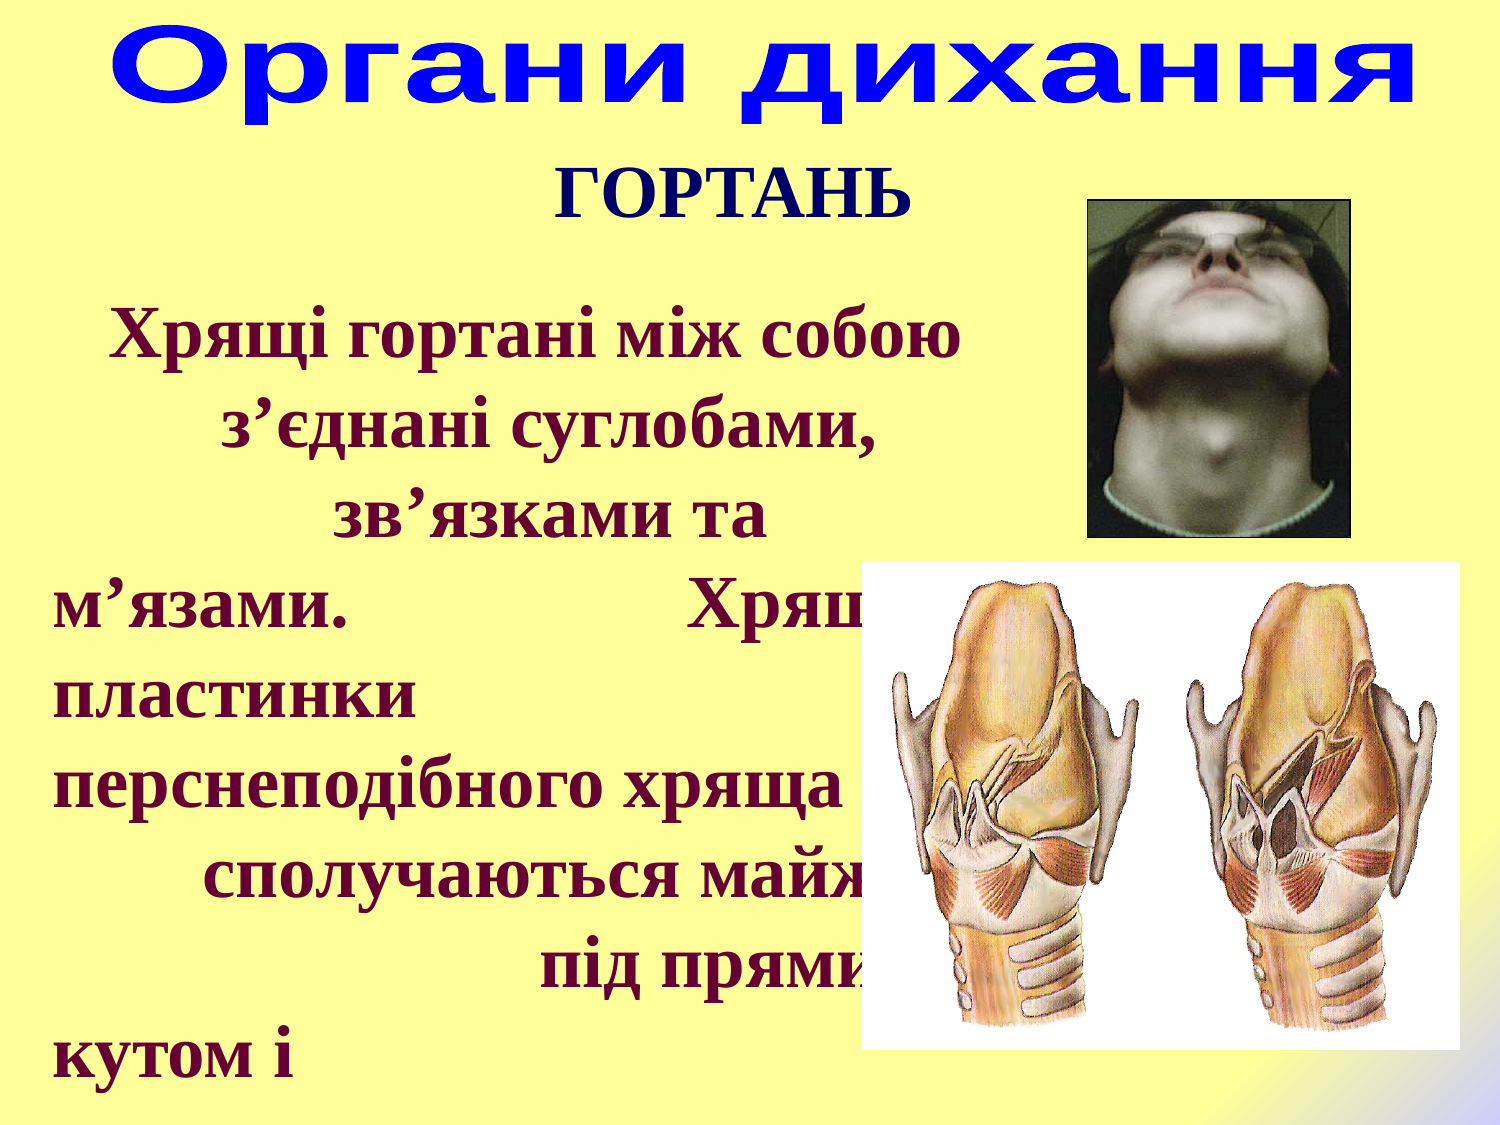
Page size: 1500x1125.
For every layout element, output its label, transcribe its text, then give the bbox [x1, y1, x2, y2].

text_box ГОРТАНЬ [24, 149, 1463, 225]
text_box Хрящі гортані між собою з’єднані суглобами, зв’язками та м’язами. Хрящові пластинки перснеподібного хряща сполучаються майже під прямим кутом і утворюють кадик. [37, 274, 1000, 1125]
picture [862, 562, 1460, 1051]
text_box [1087, 200, 1350, 538]
